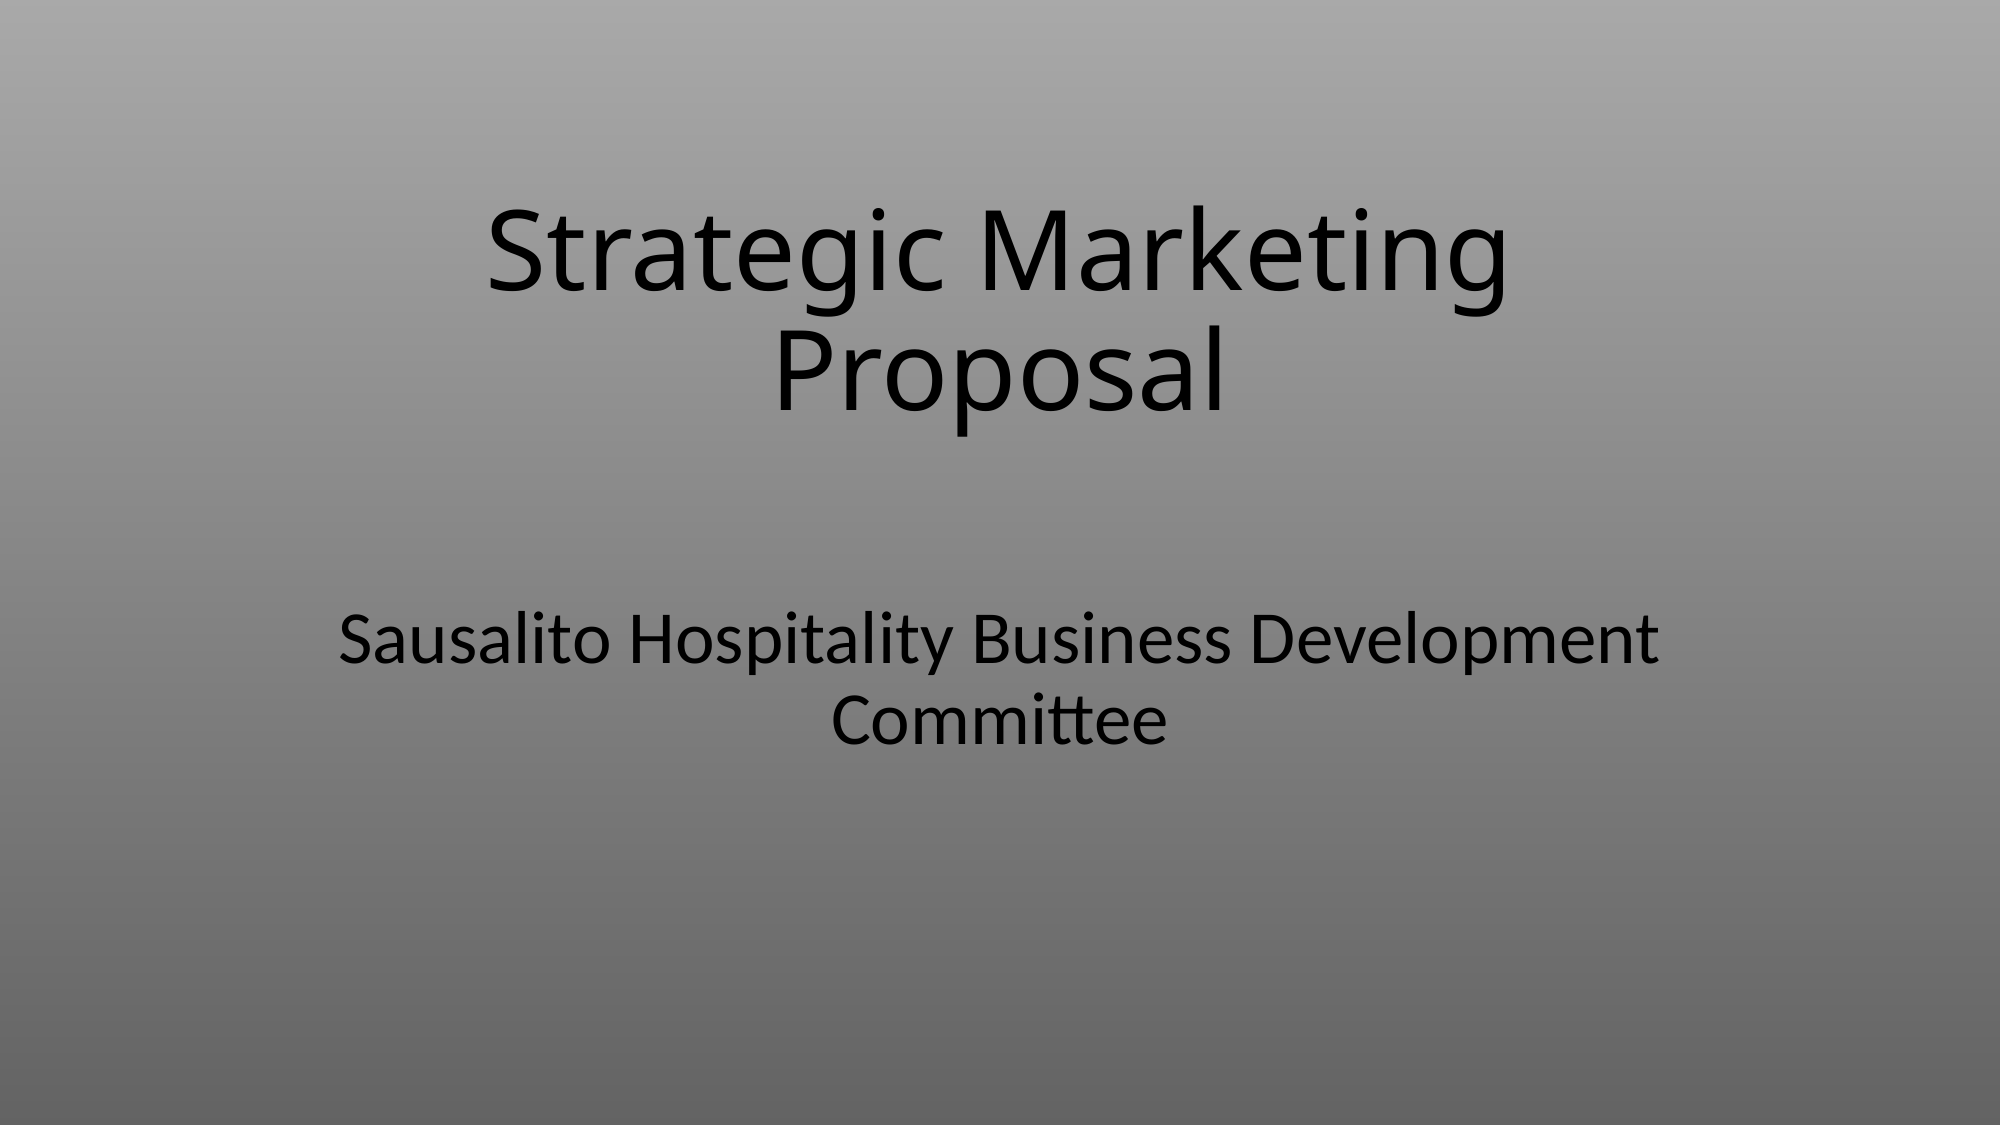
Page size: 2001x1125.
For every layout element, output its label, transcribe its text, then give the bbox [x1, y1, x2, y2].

title Strategic Marketing Proposal [249, 184, 1750, 576]
subtitle Sausalito Hospitality Business Development Committee [249, 590, 1750, 863]
